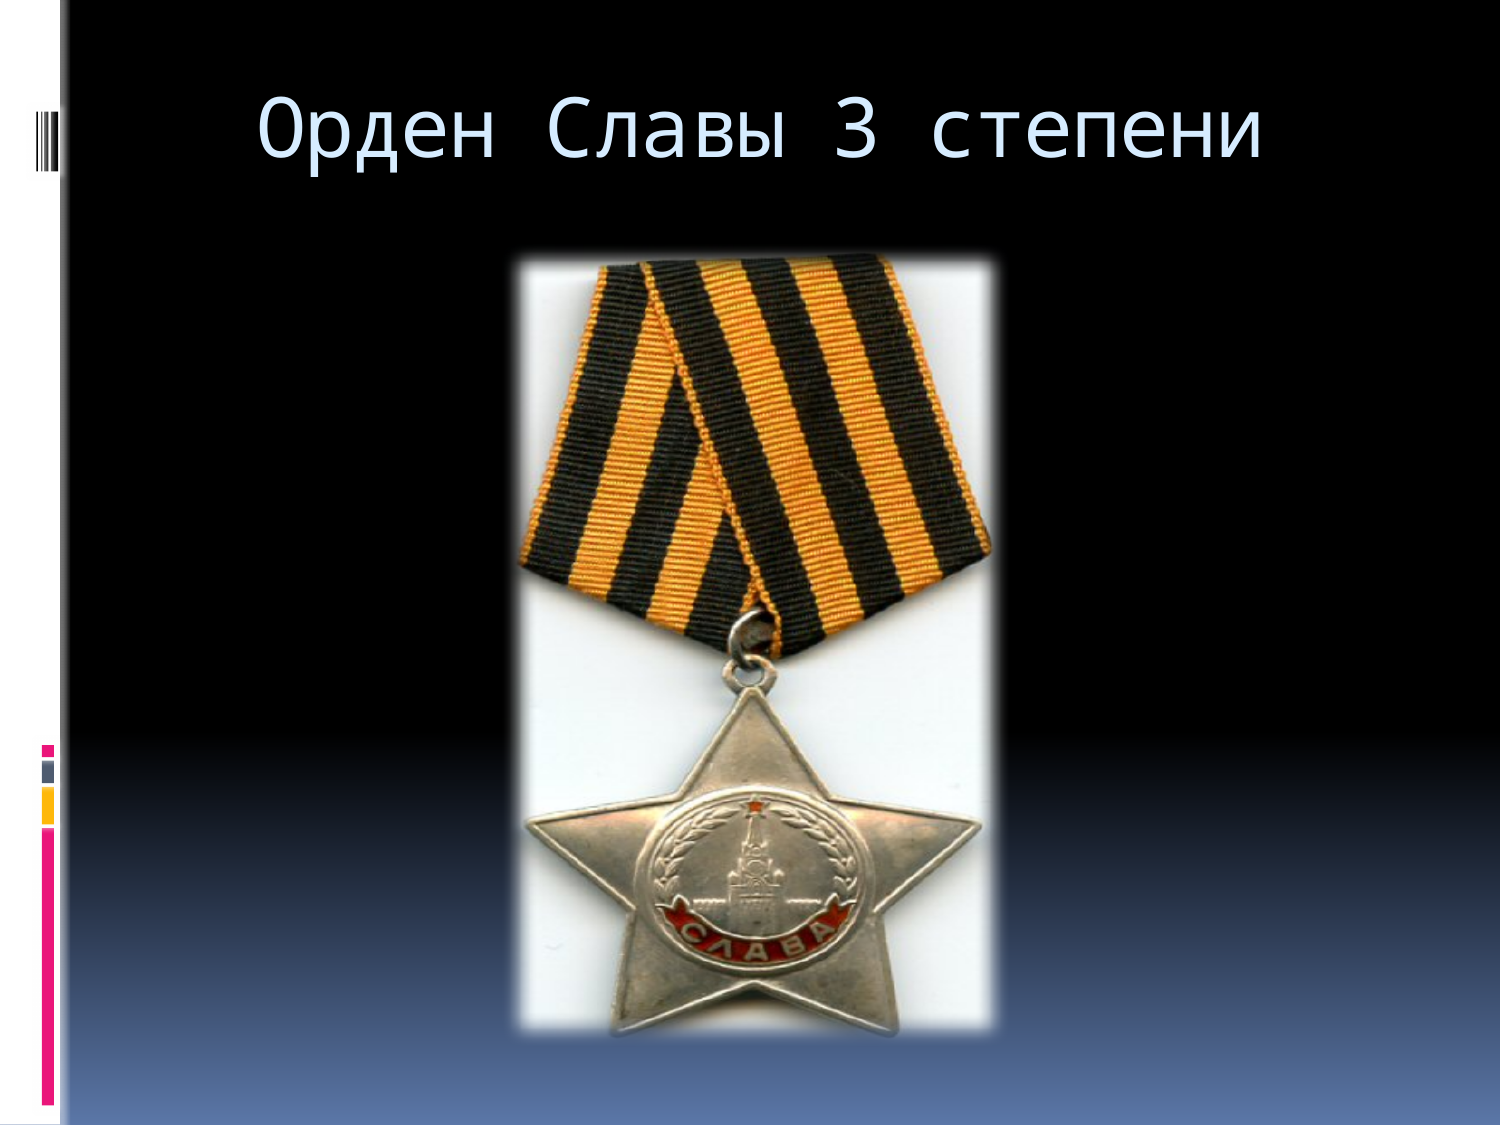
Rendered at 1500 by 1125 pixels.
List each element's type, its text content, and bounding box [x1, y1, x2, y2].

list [501, 243, 1011, 1048]
title Орден Славы 3 степени [242, 66, 1500, 217]
